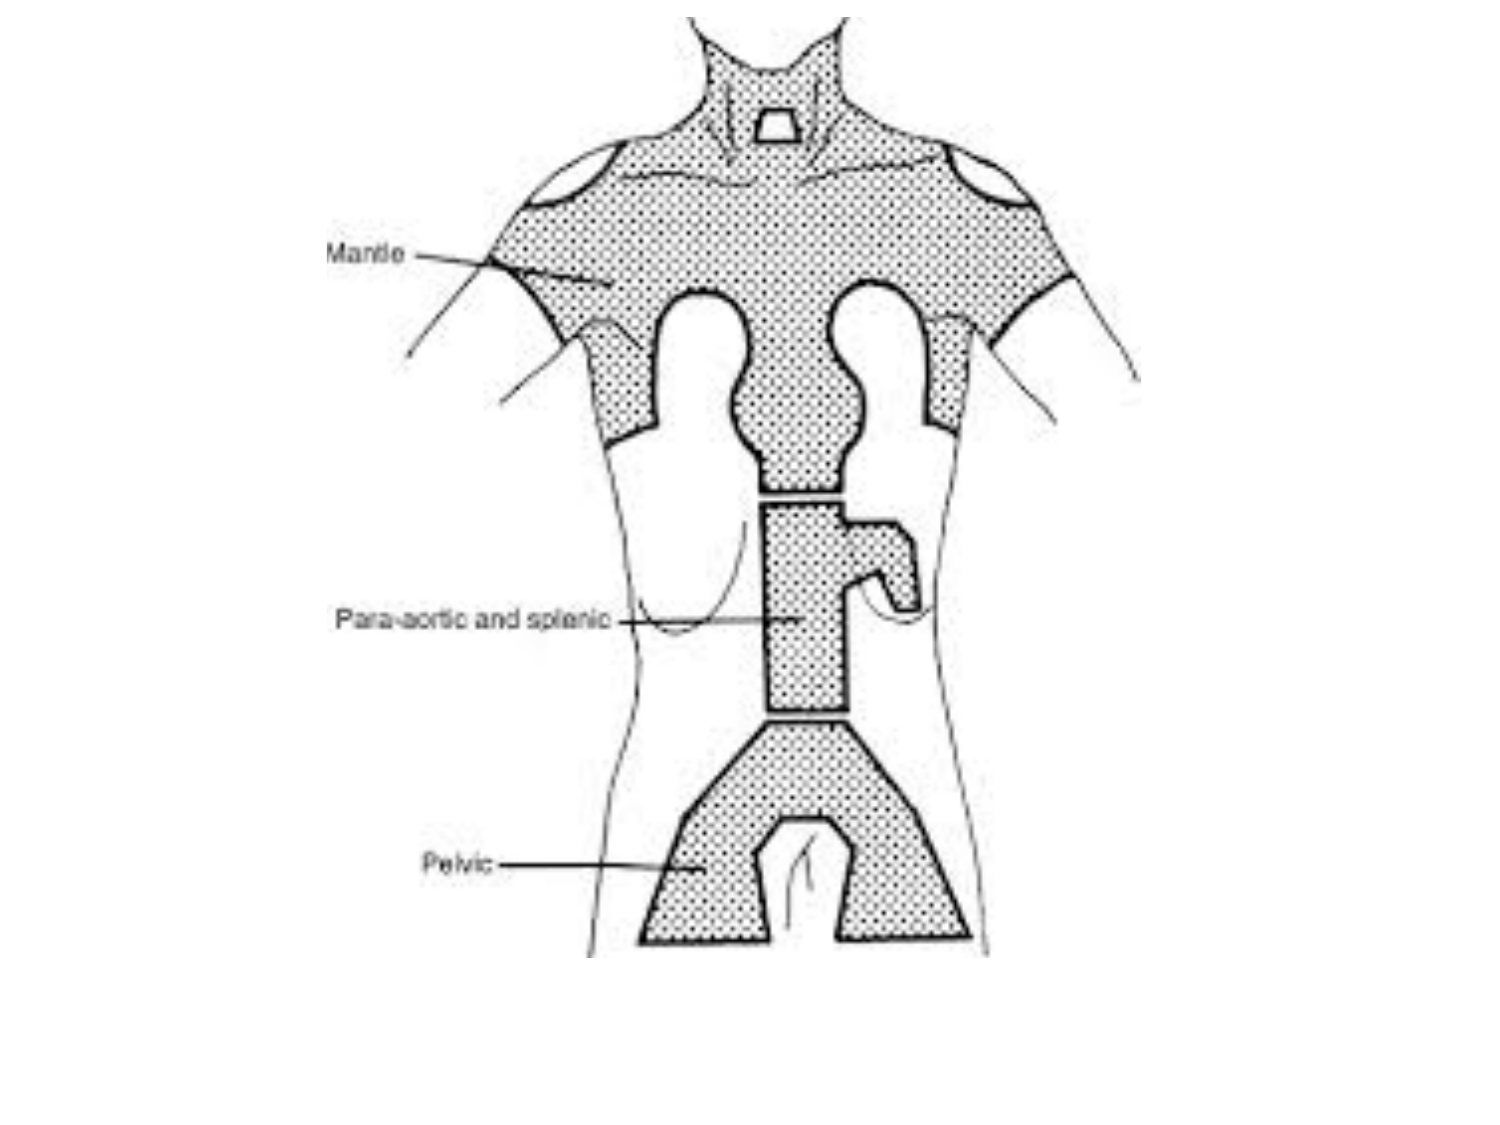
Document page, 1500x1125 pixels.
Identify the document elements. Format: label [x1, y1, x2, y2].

list [326, 17, 1142, 958]
